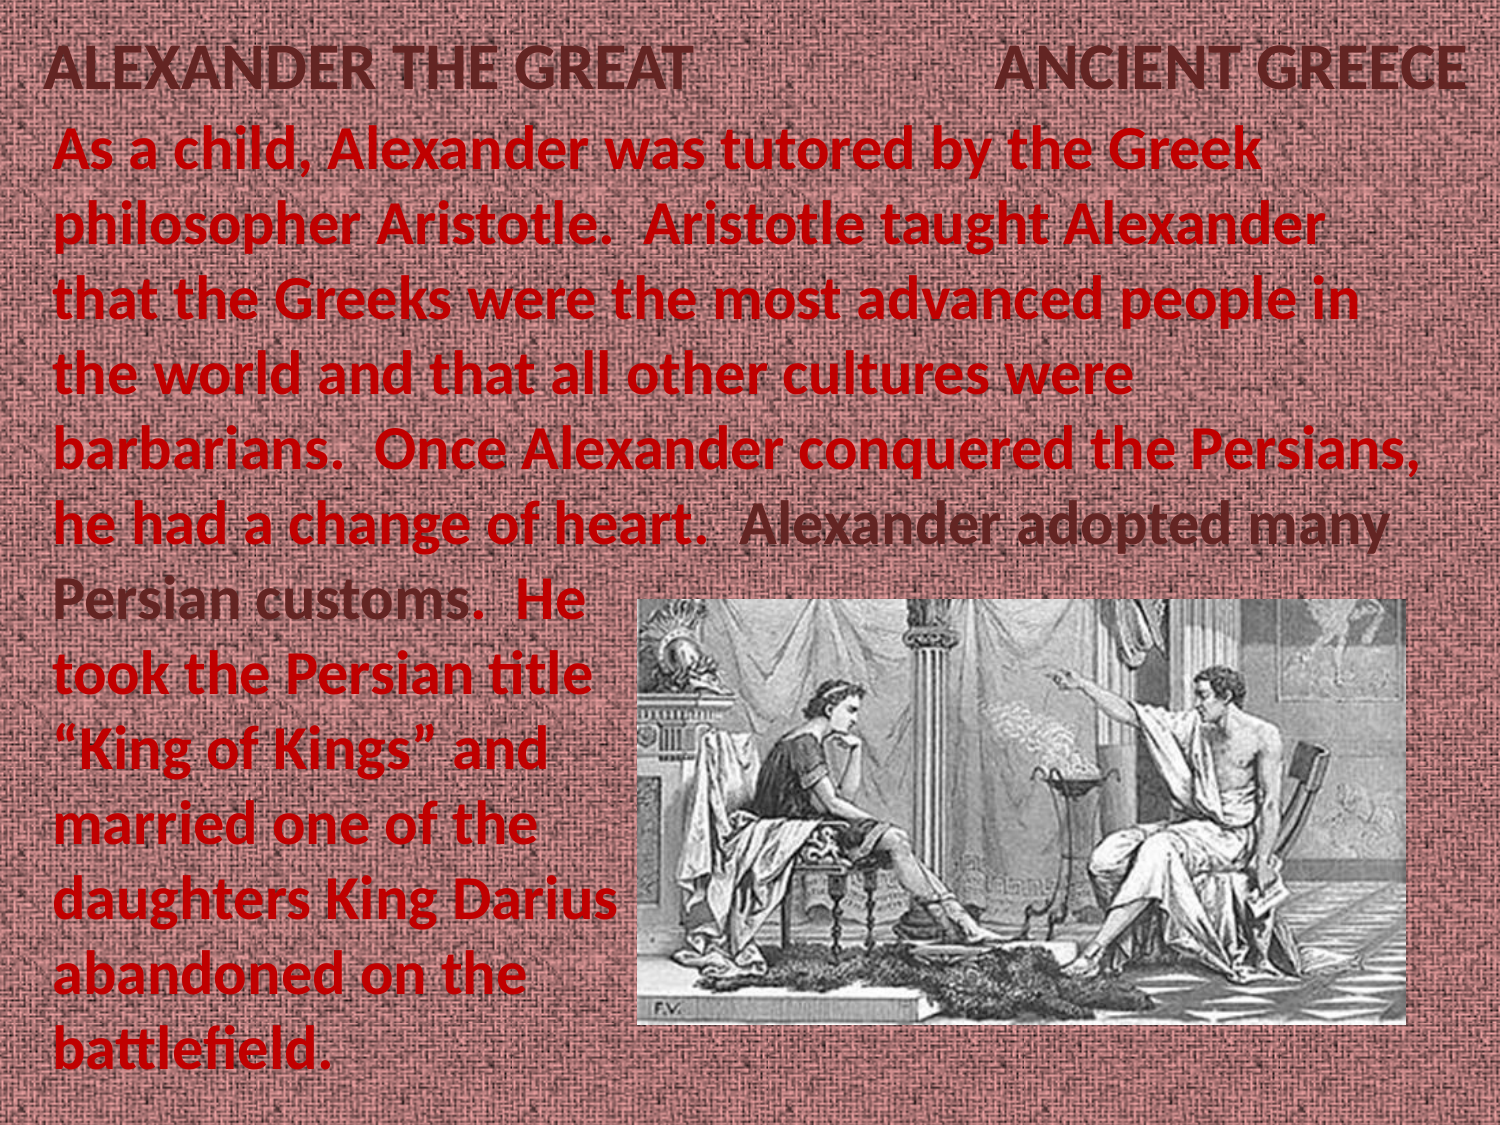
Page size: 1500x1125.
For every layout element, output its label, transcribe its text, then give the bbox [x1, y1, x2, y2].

text_box ALEXANDER THE GREAT ANCIENT GREECE [24, 24, 1488, 100]
picture [637, 599, 1406, 1026]
text_box As a child, Alexander was tutored by the Greek philosopher Aristotle. Aristotle taught Alexander that the Greeks were the most advanced people in the world and that all other cultures were barbarians. Once Alexander conquered the Persians, he had a change of heart. Alexander adopted many Persian customs. He took the Persian title “King of Kings” and married one of the daughters King Darius abandoned on the battlefield. [37, 99, 1450, 1089]
